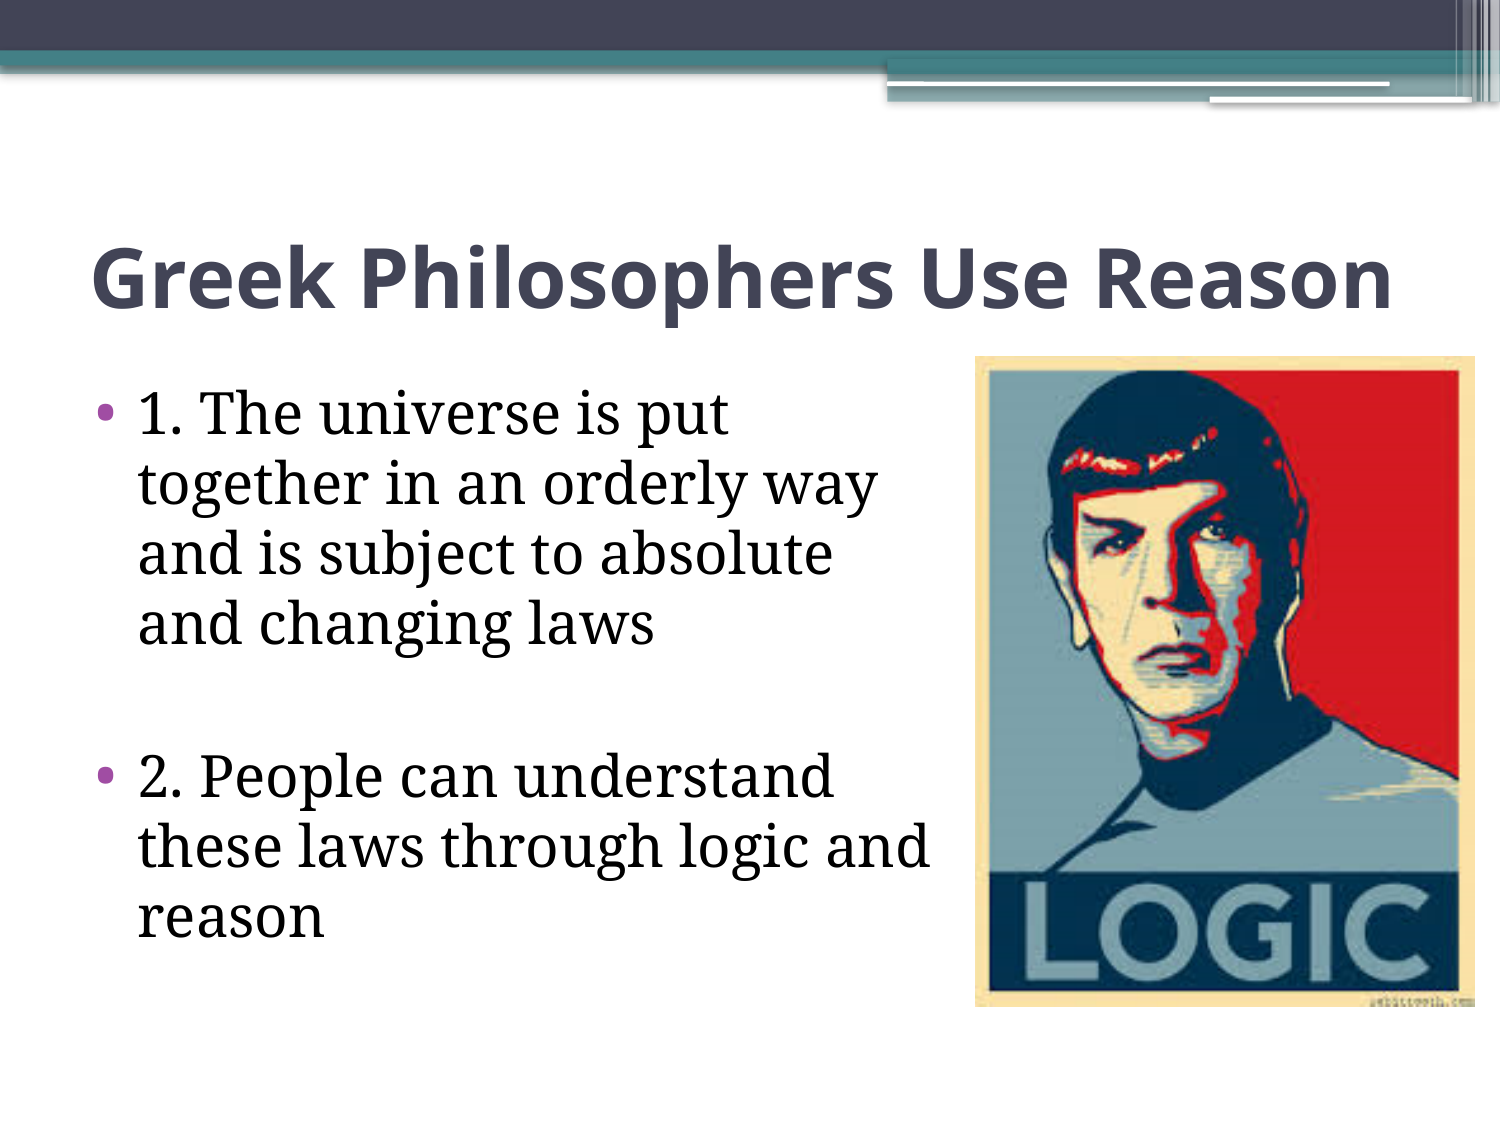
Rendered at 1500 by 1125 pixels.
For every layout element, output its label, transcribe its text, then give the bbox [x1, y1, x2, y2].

picture [974, 356, 1476, 1007]
list 1. The universe is put together in an orderly way and is subject to absolute and changing laws 2. People can understand these laws through logic and reason [62, 368, 963, 1079]
title Greek Philosophers Use Reason [75, 187, 1425, 363]
